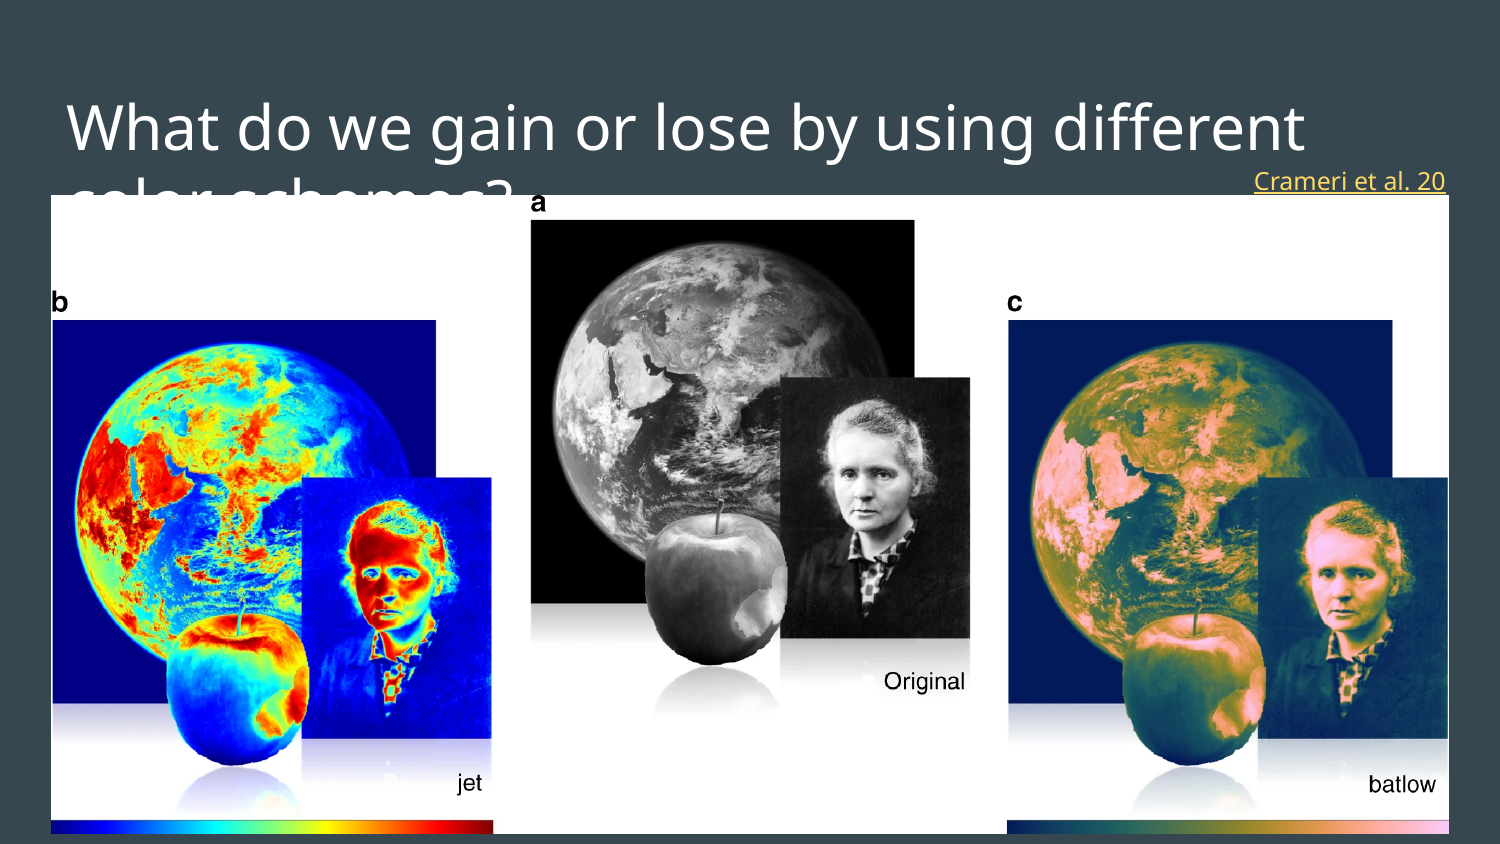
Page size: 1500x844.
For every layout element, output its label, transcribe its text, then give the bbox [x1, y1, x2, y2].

list Crameri et al. 2020 [1238, 145, 1474, 230]
title What do we gain or lose by using different color schemes? [51, 72, 1449, 167]
picture [50, 195, 1450, 835]
